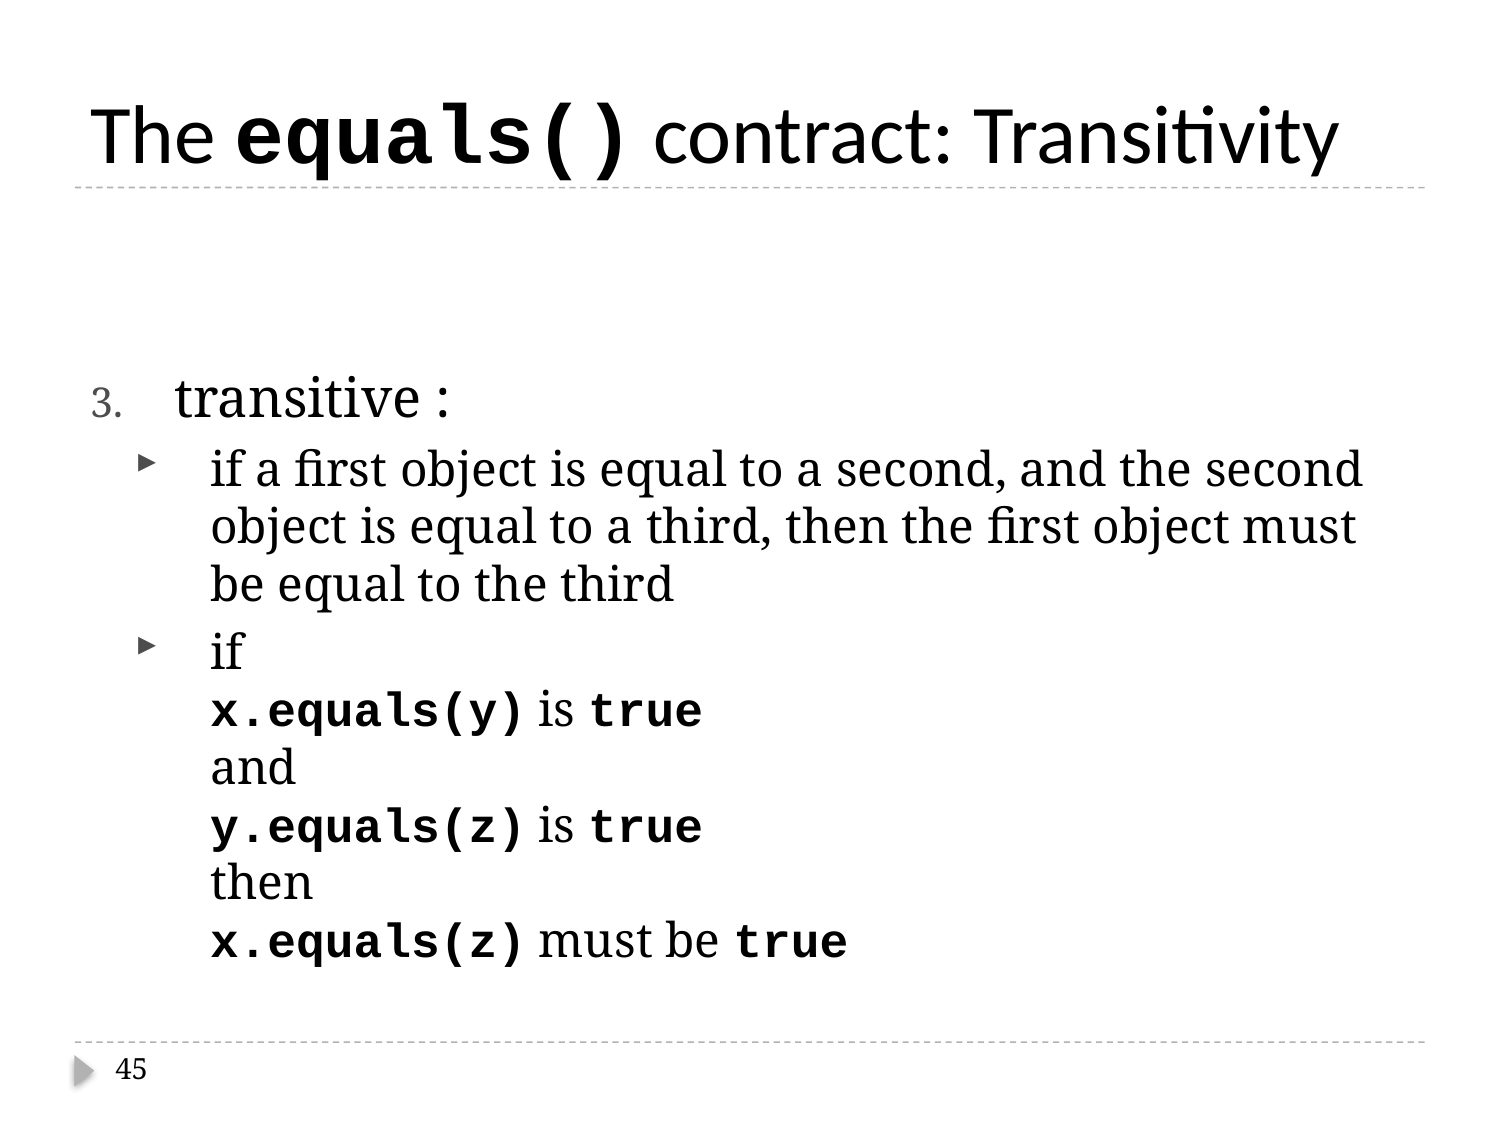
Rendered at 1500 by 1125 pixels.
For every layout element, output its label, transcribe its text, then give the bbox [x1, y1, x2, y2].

slide_number 45 [100, 1042, 426, 1103]
list transitive : if a first object is equal to a second, and the second object is equal to a third, then the first object must be equal to the third if x.equals(y) is true and y.equals(z) is true then x.equals(z) must be true [74, 199, 1426, 1011]
title The equals() contract: Transitivity [74, 24, 1426, 188]
